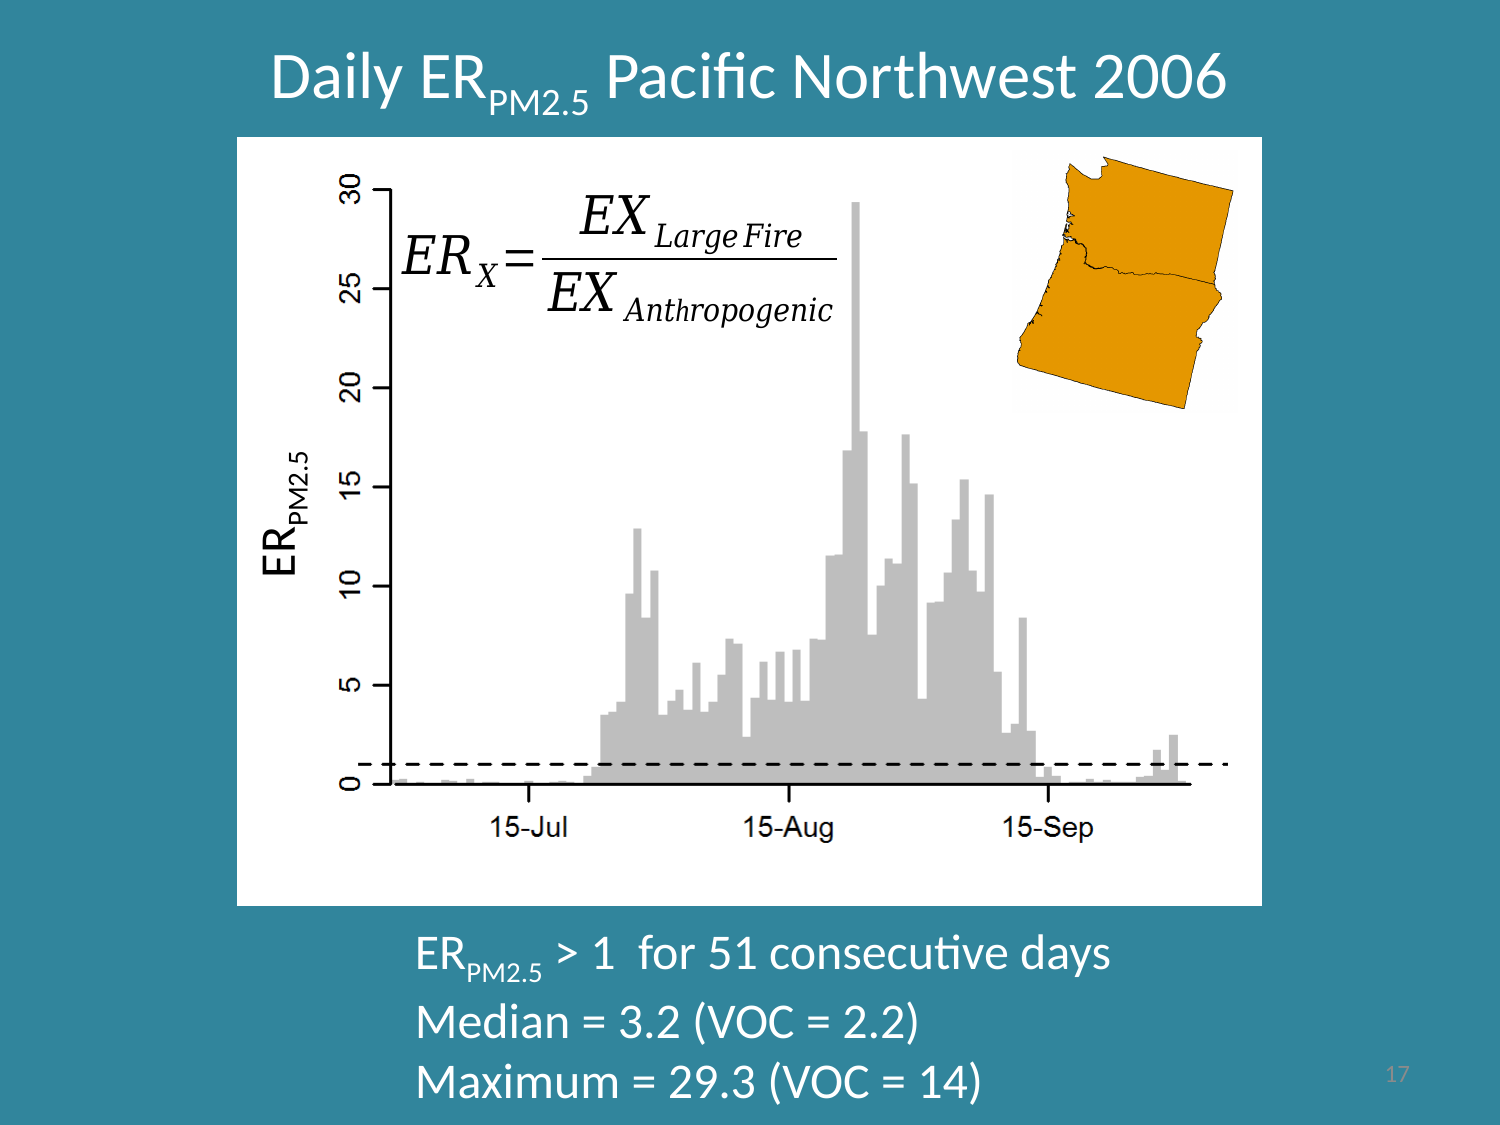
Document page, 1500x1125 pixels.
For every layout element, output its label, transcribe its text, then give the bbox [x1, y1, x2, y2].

picture [237, 137, 1262, 906]
text_box ERPM2.5 > 1 for 51 consecutive days Median = 3.2 (VOC = 2.2) Maximum = 29.3 (VOC = 14) [399, 914, 1213, 1116]
text_box Daily ERPM2.5 Pacific Northwest 2006 [218, 24, 1281, 131]
slide_number 17 [1213, 1042, 1425, 1103]
